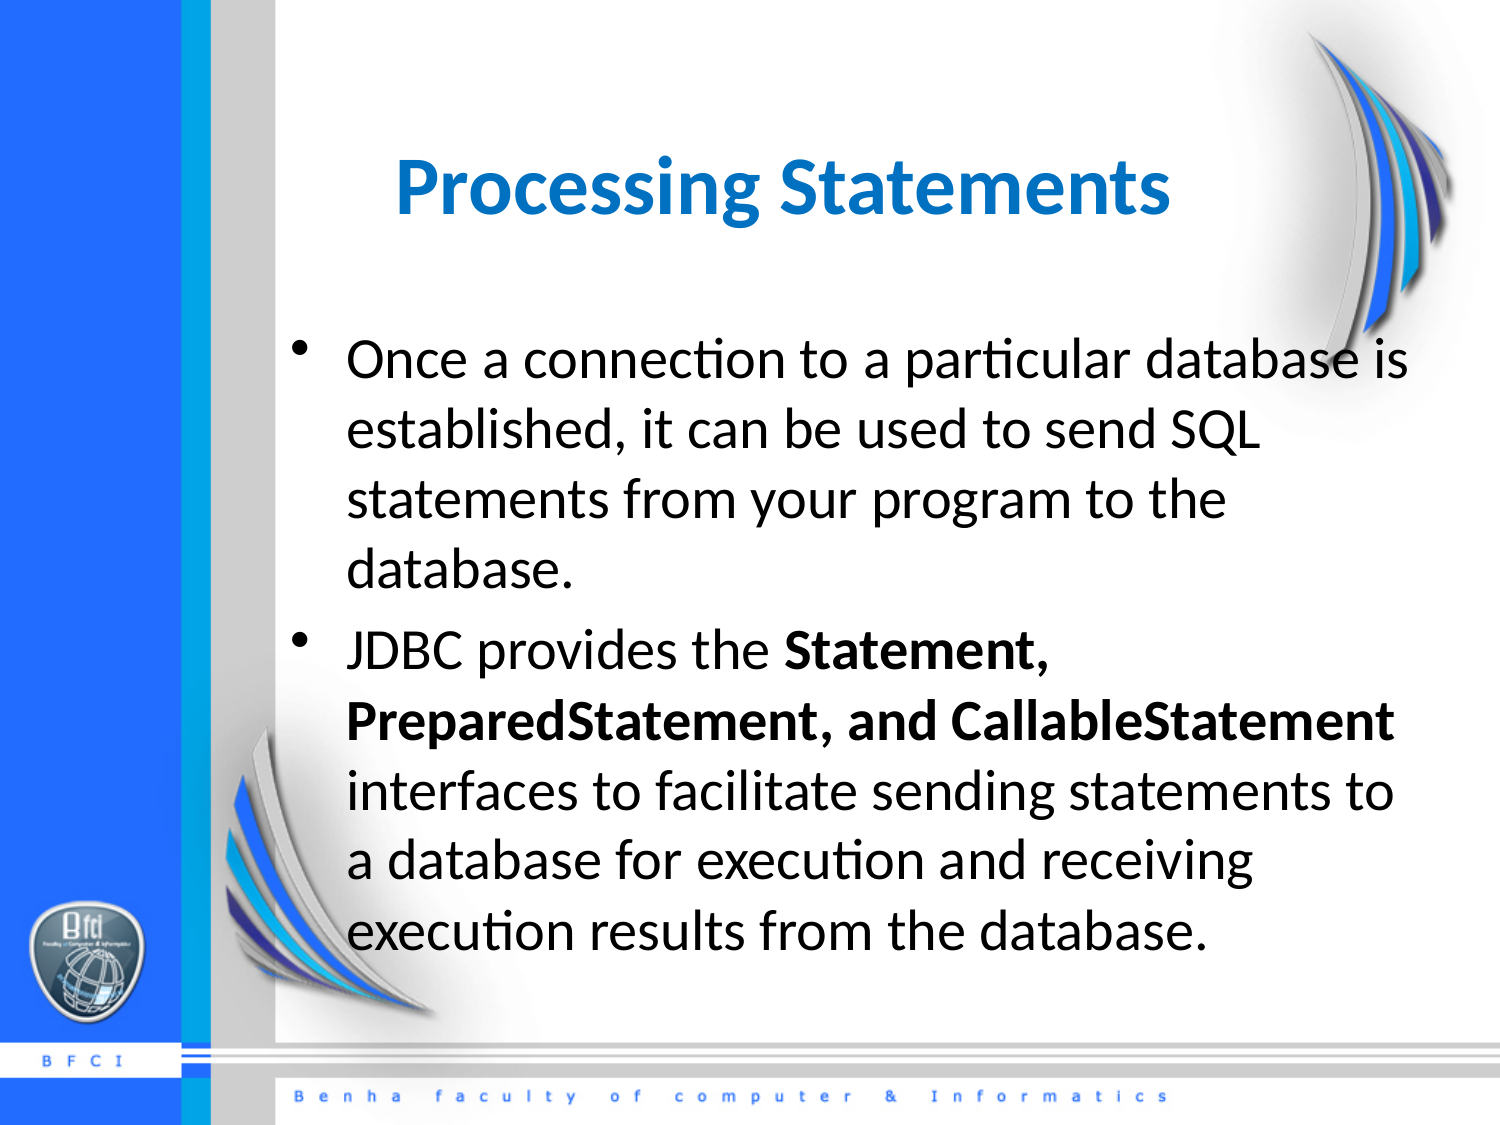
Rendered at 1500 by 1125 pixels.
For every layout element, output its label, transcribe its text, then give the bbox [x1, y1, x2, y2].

title Processing Statements [274, 87, 1313, 276]
picture [0, 0, 1500, 1125]
list Once a connection to a particular database is established, it can be used to send SQL statements from your program to the database. JDBC provides the Statement, PreparedStatement, and CallableStatement interfaces to facilitate sending statements to a database for execution and receiving execution results from the database. [274, 312, 1426, 988]
